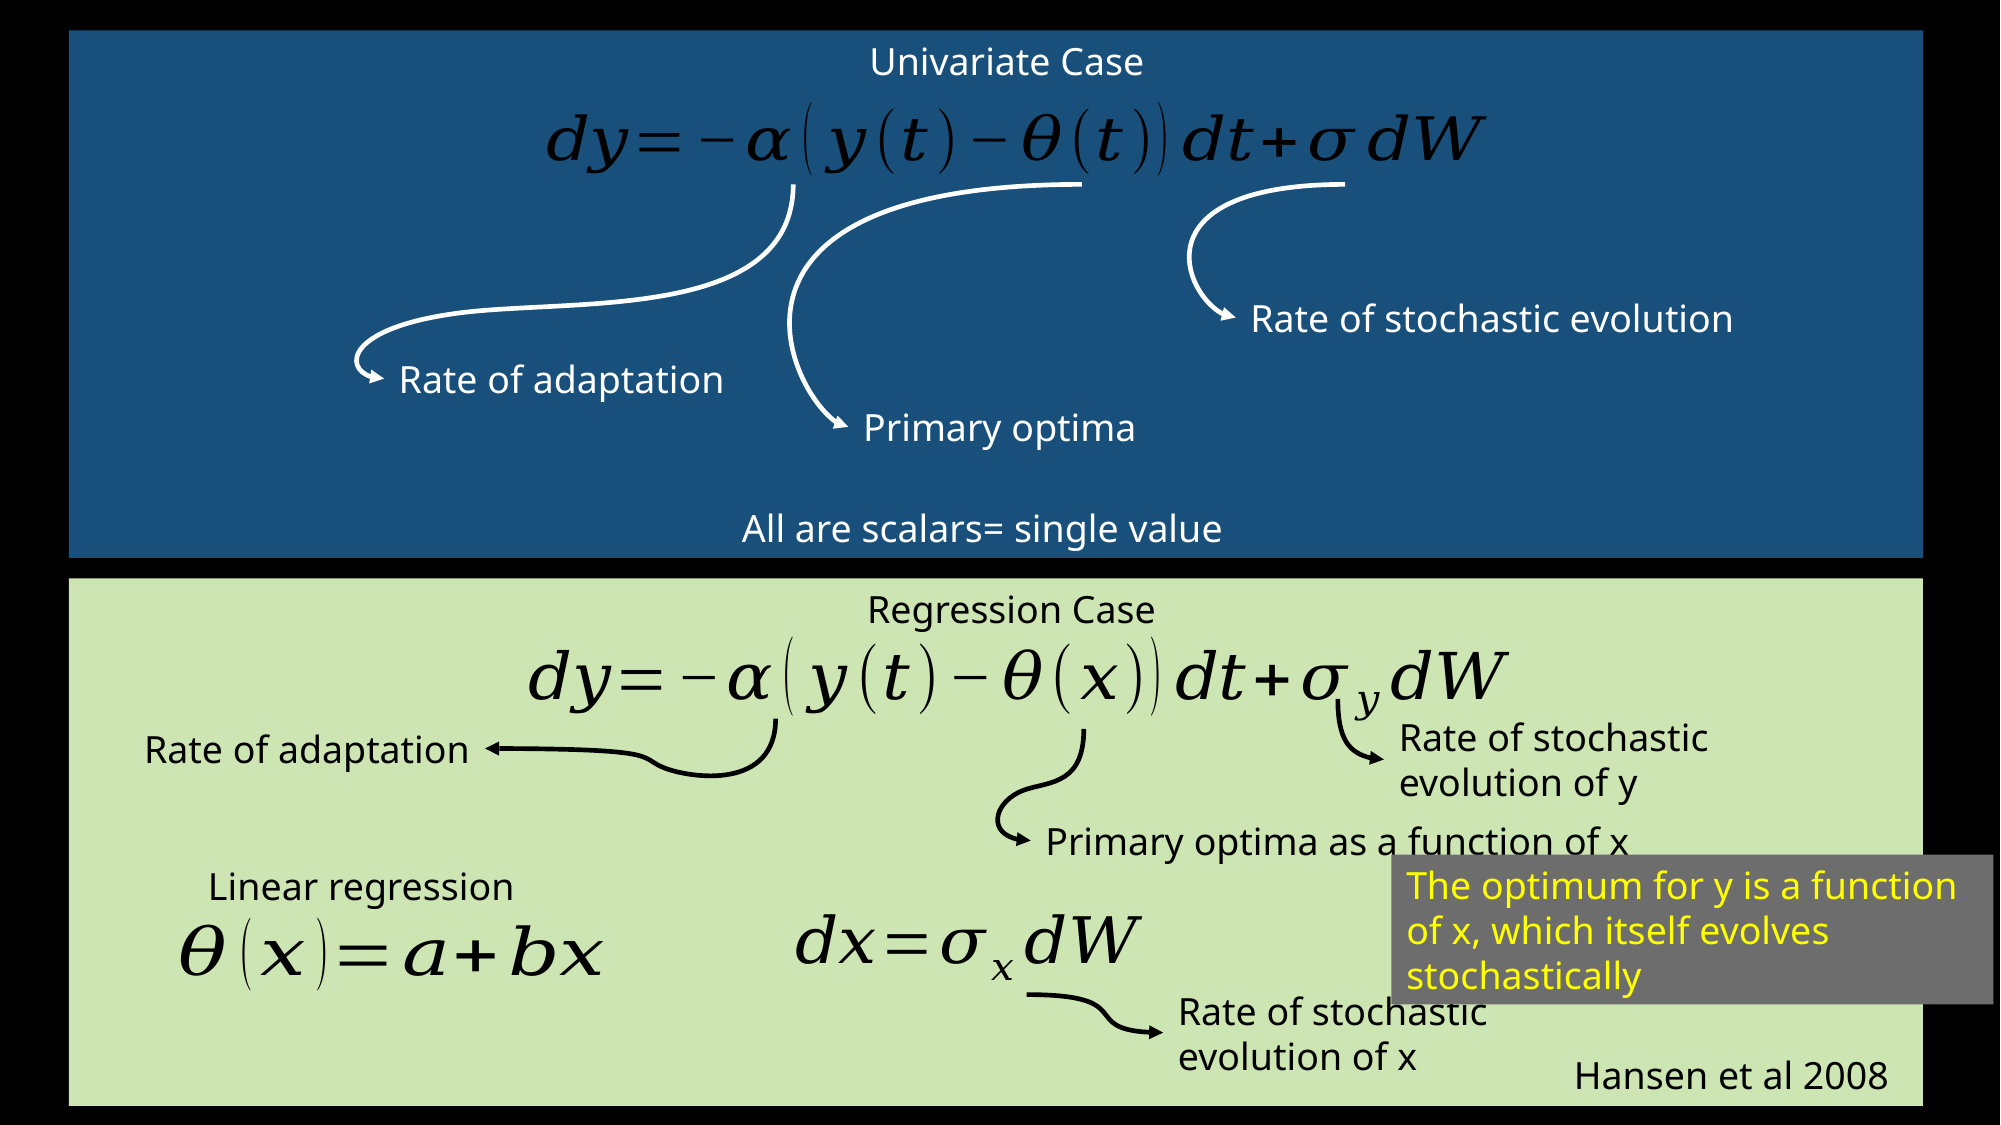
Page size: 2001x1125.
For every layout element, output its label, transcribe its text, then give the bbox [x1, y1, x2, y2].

text_box [946, 898, 1042, 1012]
text_box Rate of adaptation [384, 348, 493, 409]
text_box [631, 604, 644, 882]
text_box [998, 616, 1169, 730]
text_box All are scalars= single value [727, 497, 1239, 558]
text_box [763, 624, 824, 738]
text_box Rate of adaptation [129, 718, 486, 779]
text_box Rate of adaptation [670, 348, 740, 409]
text_box Primary optima [848, 396, 1152, 457]
text_box Rate of stochastic evolution of x [1163, 980, 1555, 1085]
text_box [806, 613, 893, 728]
text_box Linear regression [193, 855, 530, 915]
text_box Rate of stochastic evolution [1235, 287, 1750, 348]
text_box [745, 89, 841, 204]
text_box Univariate Case [854, 30, 1160, 91]
text_box [1290, 604, 1386, 719]
text_box The optimum for y is a function of x, which itself evolves stochastically [1391, 854, 1994, 1005]
text_box Rate of stochastic evolution of y [1383, 707, 1776, 812]
text_box [68, 577, 1924, 1107]
text_box [68, 29, 1924, 559]
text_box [493, 78, 670, 503]
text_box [1216, 189, 1351, 313]
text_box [1075, 945, 1115, 1083]
text_box Primary optima as a function of x [1030, 810, 1645, 871]
text_box [721, 621, 810, 736]
text_box Hansen et al 2008 [1559, 1044, 1905, 1105]
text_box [996, 753, 1110, 817]
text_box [1339, 715, 1383, 762]
text_box Regression Case [852, 578, 1172, 639]
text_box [842, 187, 1086, 424]
